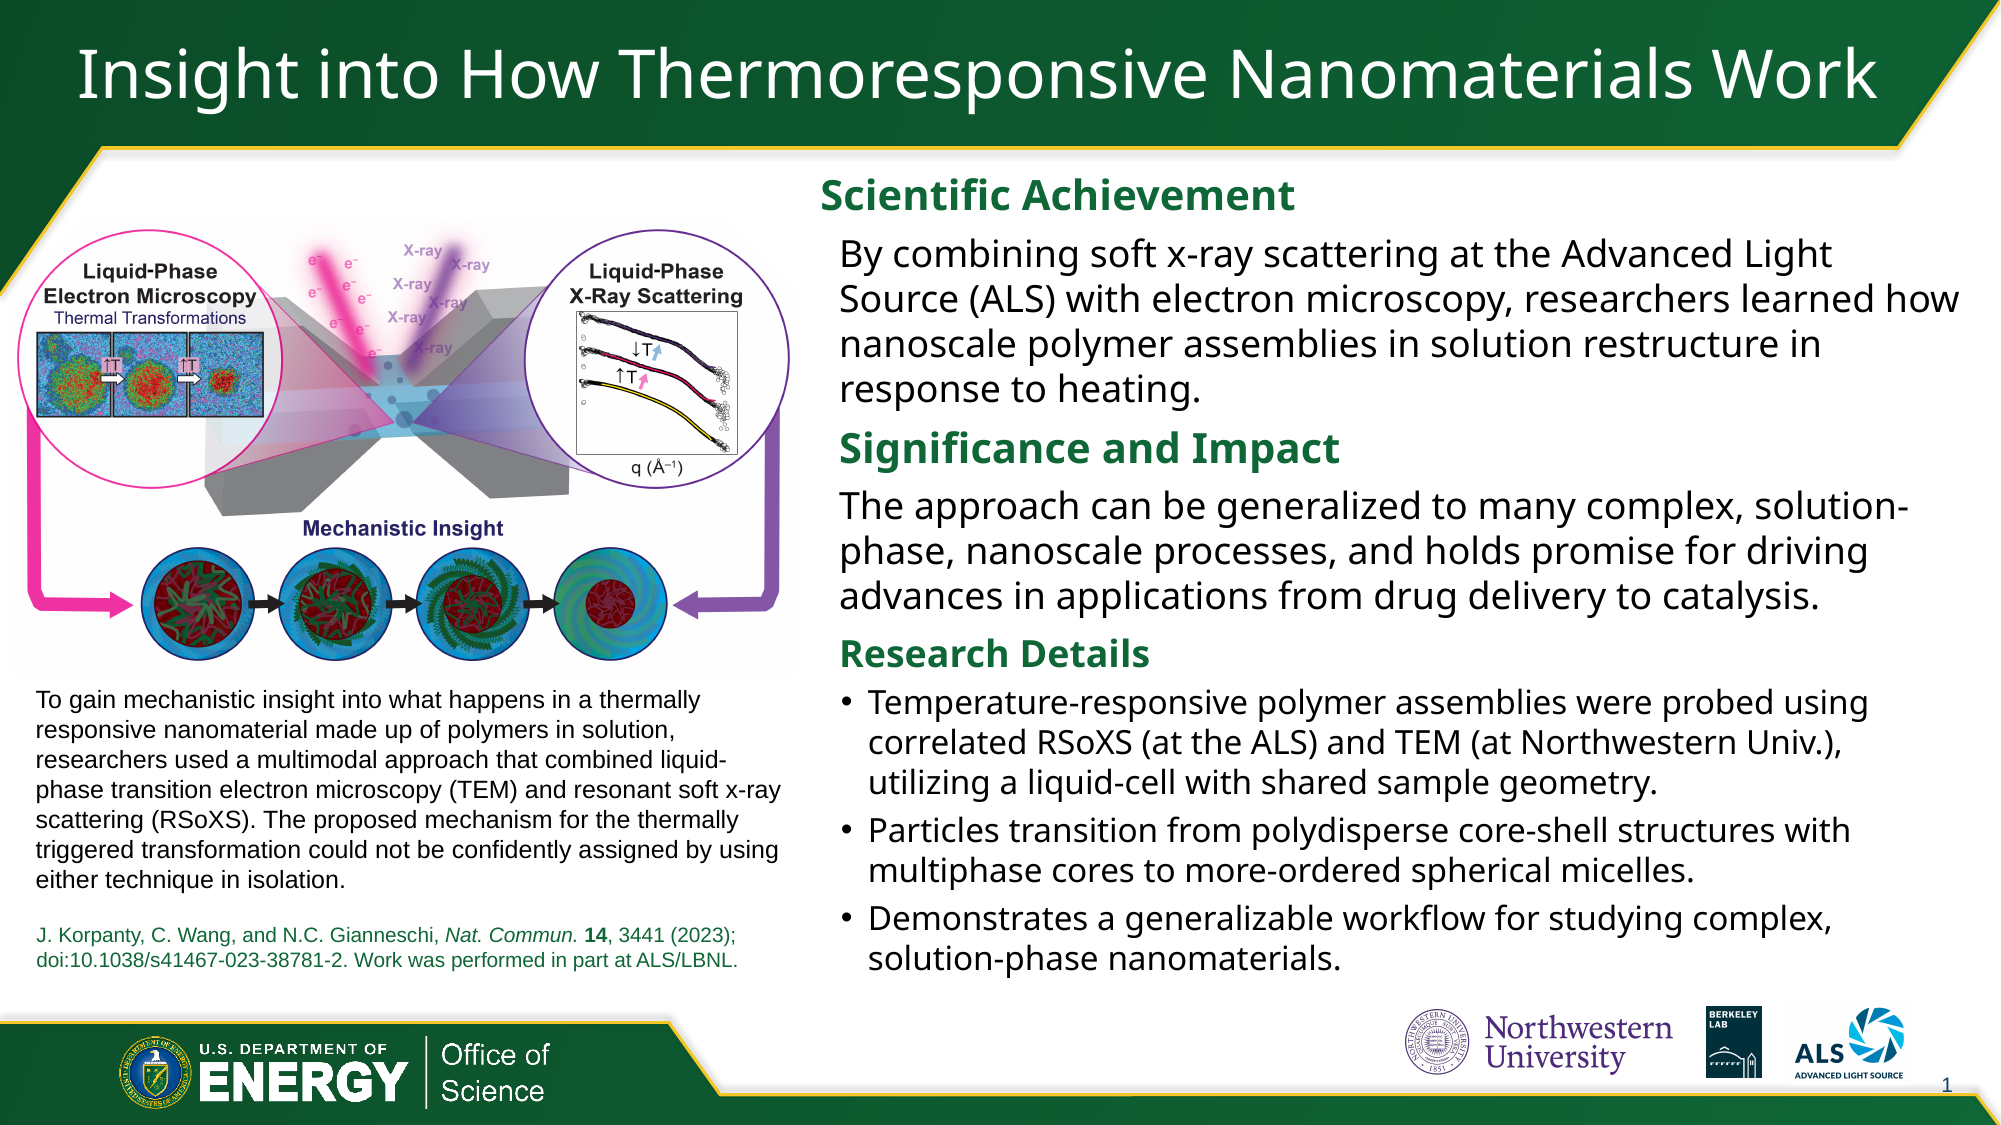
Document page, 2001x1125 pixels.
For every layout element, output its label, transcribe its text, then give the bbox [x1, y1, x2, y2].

text_box Scientific Achievement By combining soft x-ray scattering at the Advanced Light Source (ALS) with electron microscopy, researchers learned how nanoscale polymer assemblies in solution restructure in response to heating. Significance and Impact The approach can be generalized to many complex, solution-phase, nanoscale processes, and holds promise for driving advances in applications from drug delivery to catalysis. Research Details Temperature-responsive polymer assemblies were probed using correlated RSoXS (at the ALS) and TEM (at Northwestern Univ.), utilizing a liquid-cell with shared sample geometry. Particles transition from polydisperse core-shell structures with multiphase cores to more-ordered spherical micelles. Demonstrates a generalizable workflow for studying complex, solution-phase nanomaterials. [805, 161, 1979, 985]
text_box To gain mechanistic insight into what happens in a thermally responsive nanomaterial made up of polymers in solution, researchers used a multimodal approach that combined liquid-phase transition electron microscopy (TEM) and resonant soft x-ray scattering (RSoXS). The proposed mechanism for the thermally triggered transformation could not be confidently assigned by using either technique in isolation. [20, 676, 805, 901]
text_box [9, 213, 800, 678]
slide_number 1 [1873, 1054, 1968, 1115]
title Insight into How Thermoresponsive Nanomaterials Work [2, 2, 1955, 151]
picture [1404, 1009, 1674, 1075]
picture [1716, 1022, 1726, 1027]
picture [1786, 999, 1913, 1085]
picture [119, 1036, 550, 1109]
text_box J. Korpanty, C. Wang, and N.C. Gianneschi, Nat. Commun. 14, 3441 (2023); doi:10.1038/s41467-023-38781-2. Work was performed in part at ALS/LBNL. [21, 914, 798, 979]
